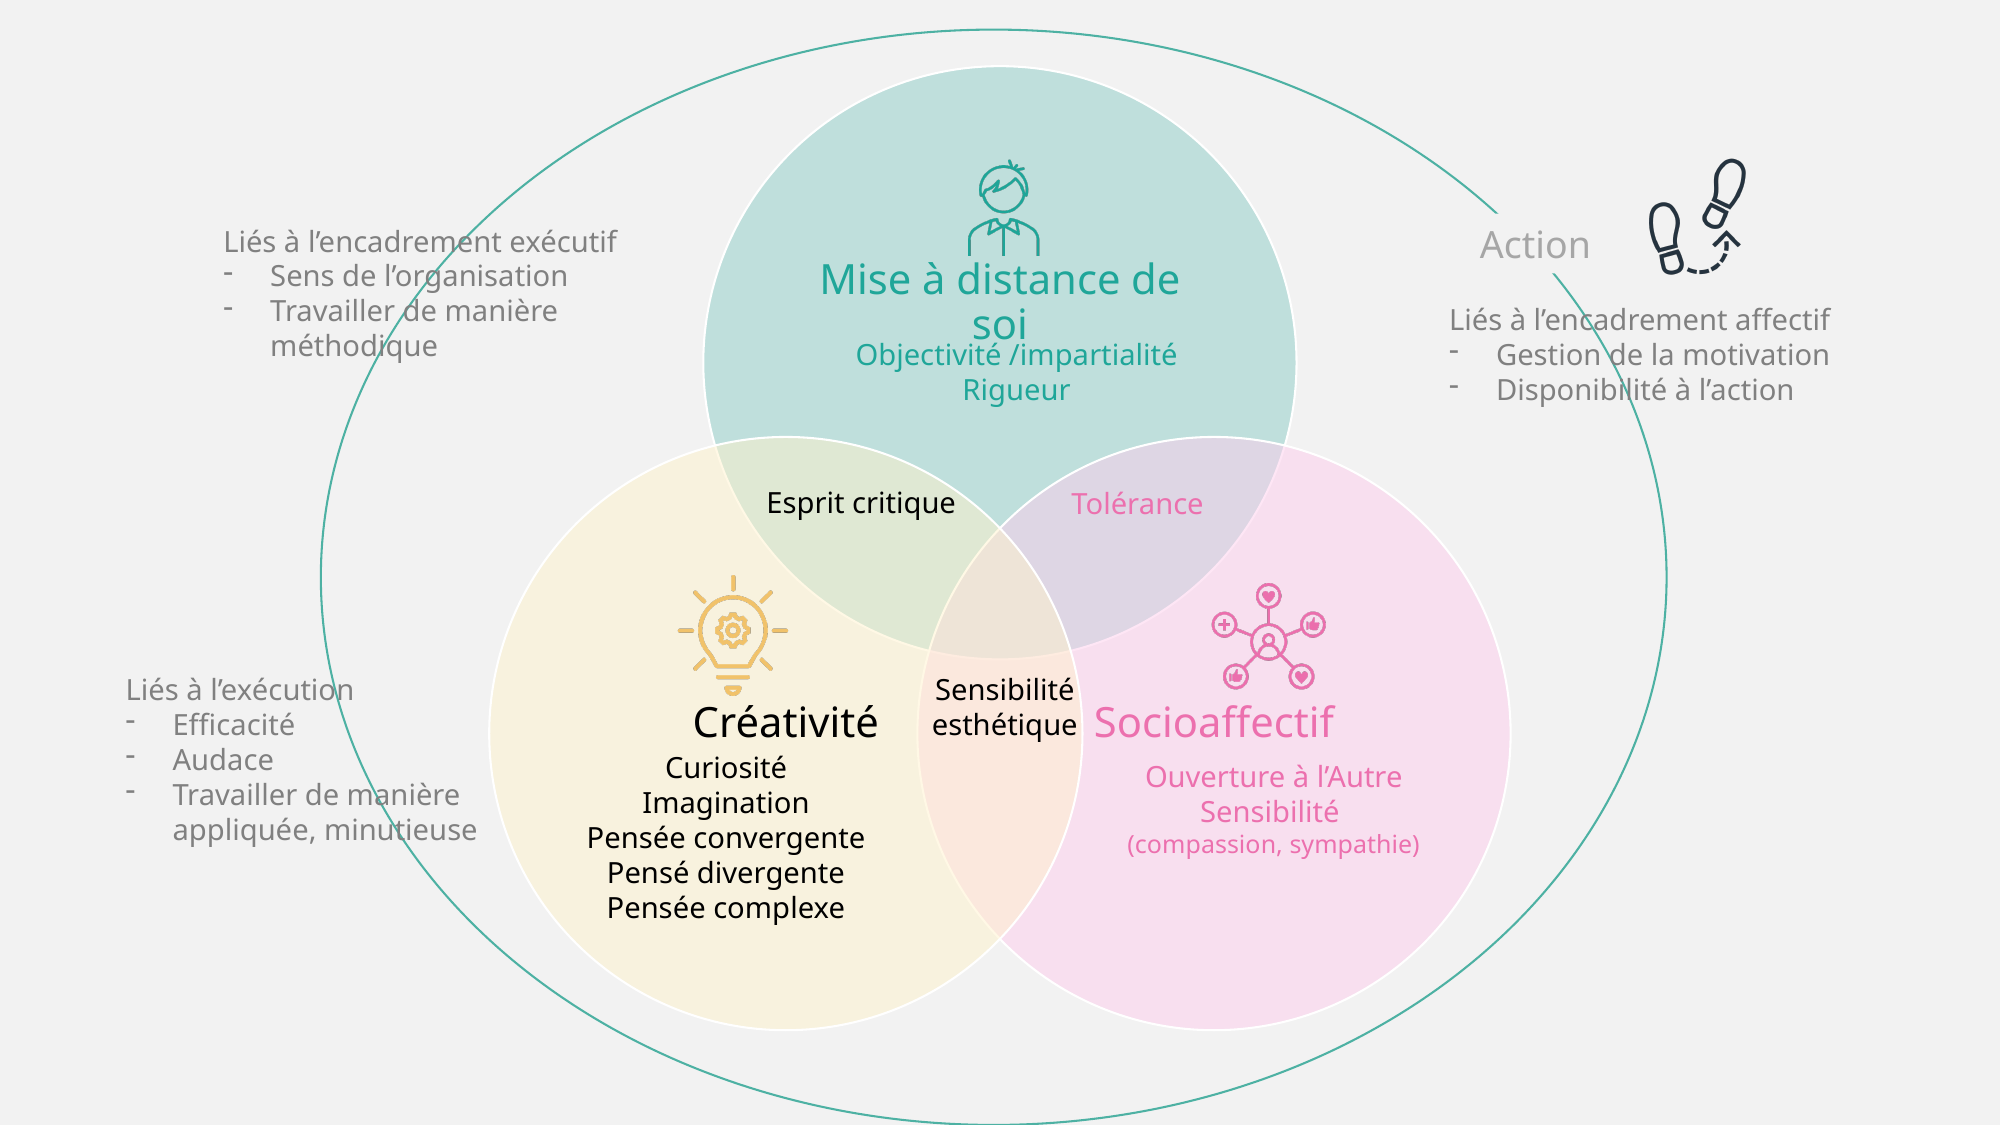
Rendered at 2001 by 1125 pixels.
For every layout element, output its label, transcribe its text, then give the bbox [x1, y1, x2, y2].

text_box Liés à l’encadrement exécutif Sens de l’organisation Travailler de manière méthodique [208, 215, 316, 370]
text_box [1683, 150, 1762, 283]
text_box [794, 28, 1193, 53]
picture [1200, 567, 1337, 705]
text_box Liés à l’encadrement affectif Gestion de la motivation Disponibilité à l’action [1683, 293, 1916, 414]
text_box Liés à l’exécution Efficacité Audace Travailler de manière appliquée, minutieuse [110, 664, 316, 889]
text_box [316, 53, 1683, 1043]
text_box [637, 1043, 1351, 1125]
